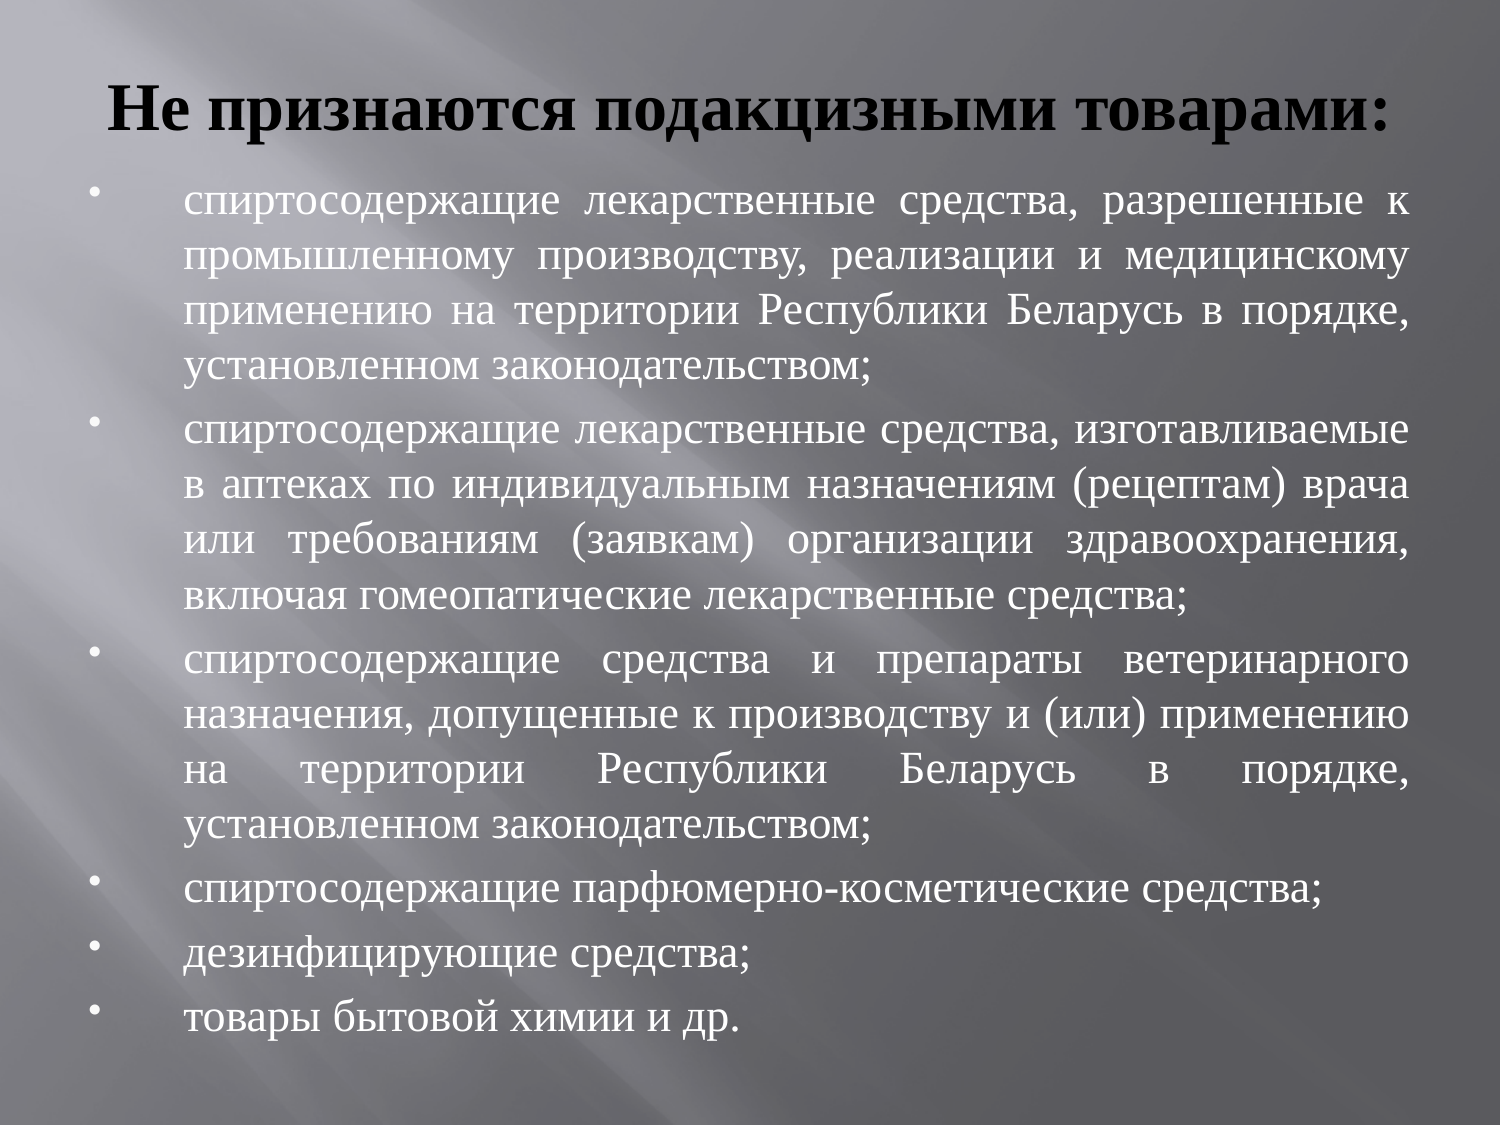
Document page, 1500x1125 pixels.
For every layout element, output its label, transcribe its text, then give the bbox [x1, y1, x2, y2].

title Не признаются подакцизными товарами: [75, 45, 1425, 160]
list спиртосодержащие лекарственные средства, разрешенные к промышленному производству, реализации и медицинскому применению на территории Республики Беларусь в порядке, установленном законодательством; спиртосодержащие лекарственные средства, изготавливаемые в аптеках по индивидуальным назначениям (рецептам) врача или требованиям (заявкам) организации здравоохранения, включая гомеопатические лекарственные средства; спиртосодержащие средства и препараты ветеринарного назначения, допущенные к производству и (или) применению на территории Республики Беларусь в порядке, установленном законодательством; спиртосодержащие парфюмерно-косметические средства; дезинфицирующие средства; товары бытовой химии и др. [75, 160, 1425, 1071]
